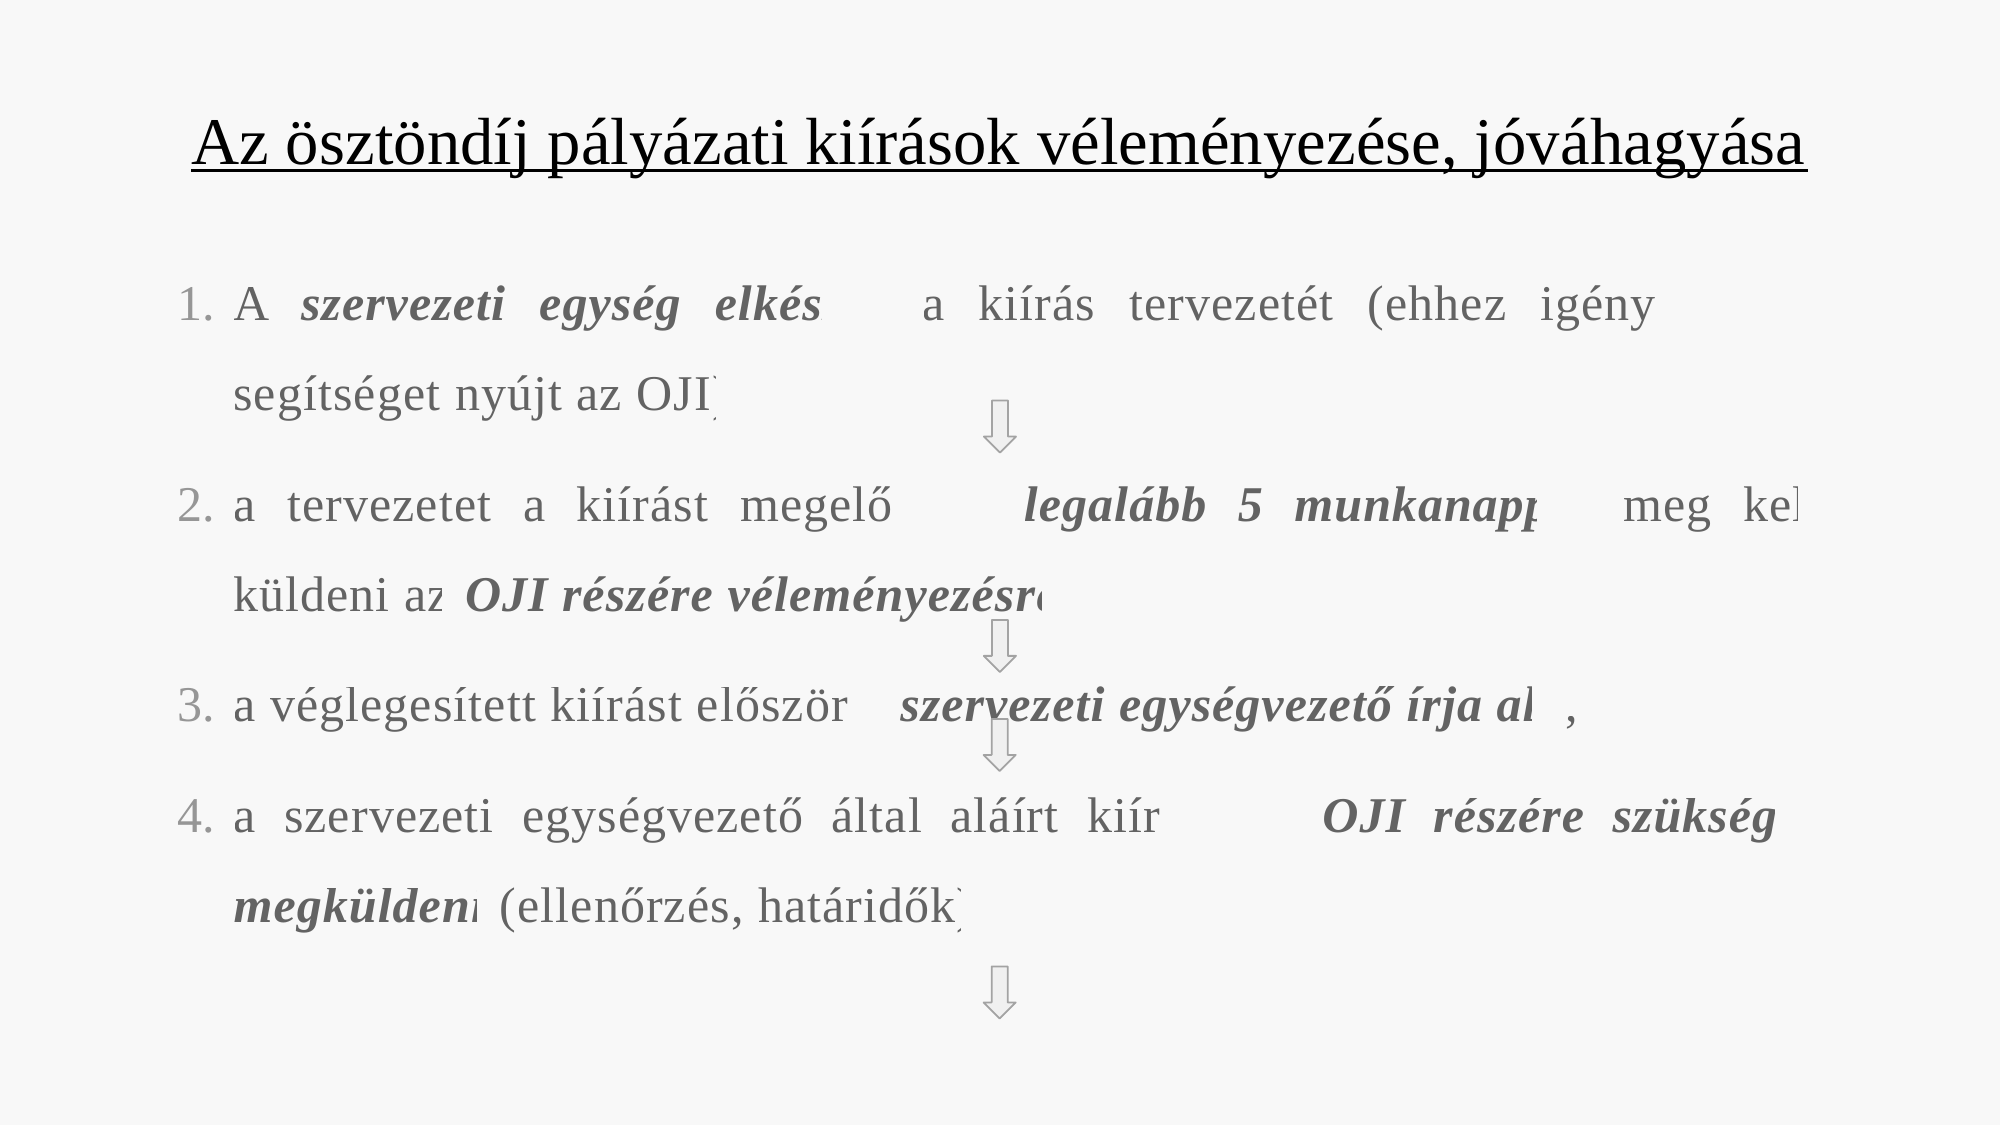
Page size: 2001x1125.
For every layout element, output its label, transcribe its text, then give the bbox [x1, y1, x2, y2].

title Az ösztöndíj pályázati kiírások véleményezése, jóváhagyása [106, 64, 1894, 186]
list A szervezeti egység elkészíti a kiírás tervezetét (ehhez igény esetén segítséget nyújt az OJI), a tervezetet a kiírást megelőzően legalább 5 munkanappal meg kell küldeni az OJI részére véleményezésre, a véglegesített kiírást először a szervezeti egységvezető írja alá, a szervezeti egységvezető által aláírt kiírást az OJI részére szükséges megküldeni (ellenőrzés, határidők), [162, 232, 1838, 1072]
text_box [982, 718, 1017, 772]
text_box [982, 965, 1017, 1020]
text_box [983, 619, 1017, 673]
text_box [983, 399, 1017, 454]
